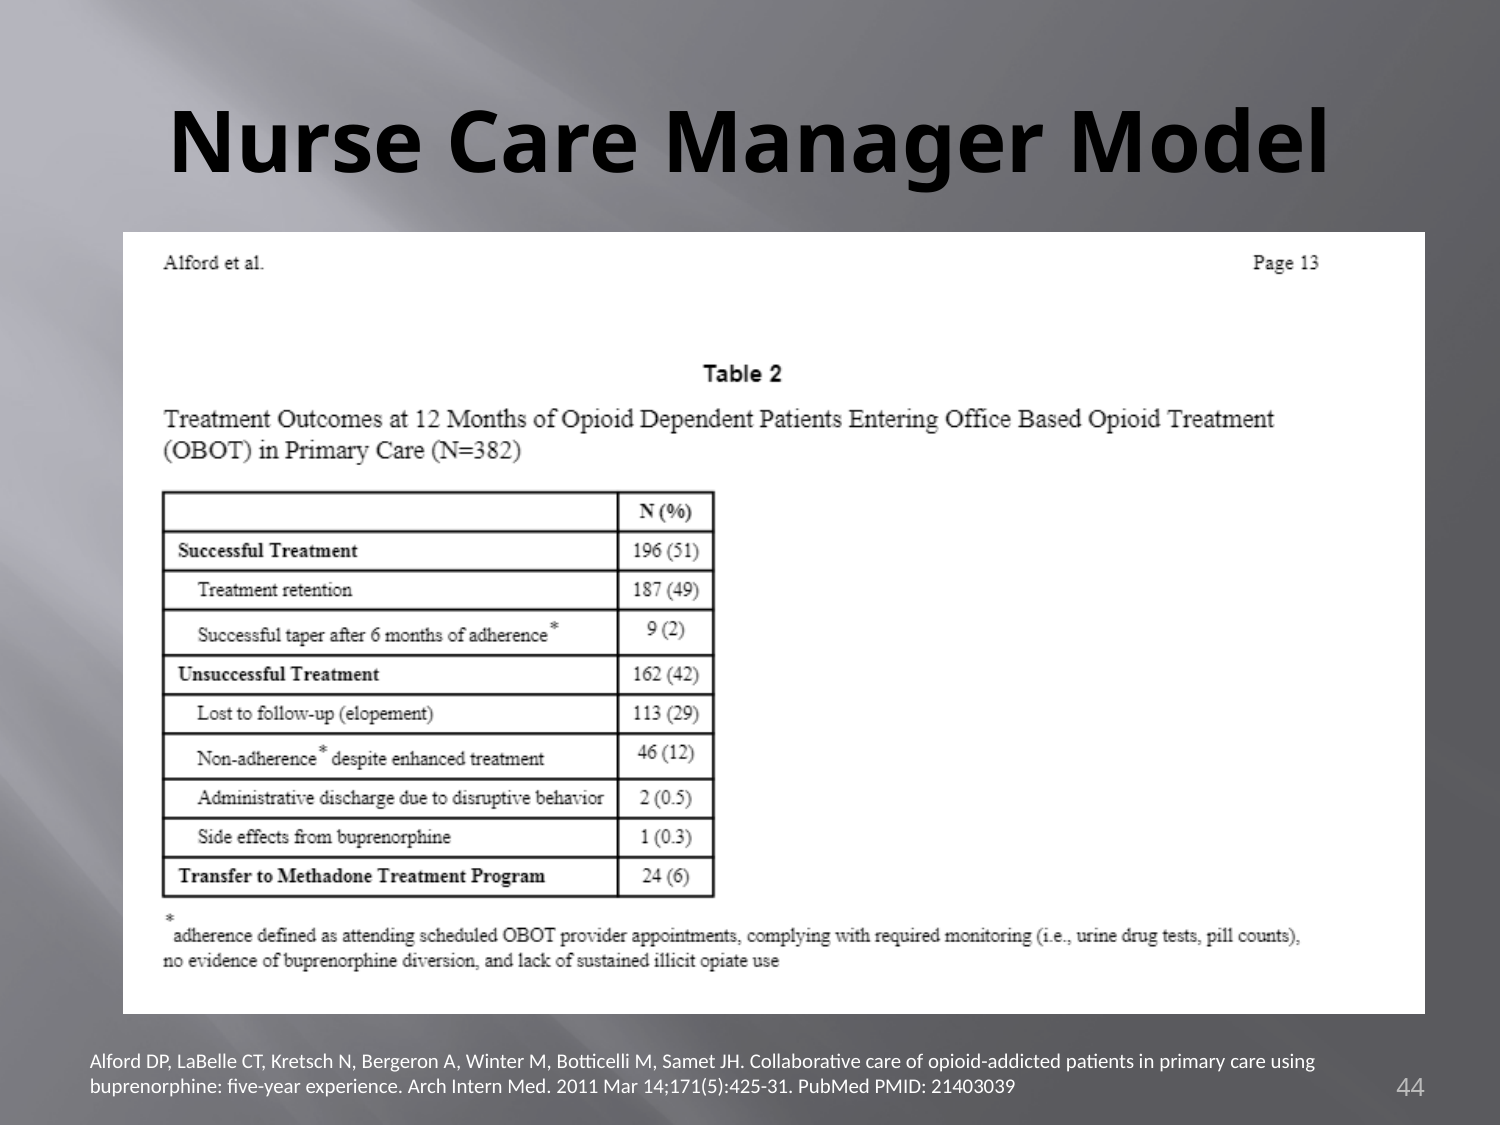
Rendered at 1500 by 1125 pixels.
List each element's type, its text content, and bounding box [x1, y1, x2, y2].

title Nurse Care Manager Model [75, 45, 1425, 233]
slide_number 44 [1299, 1057, 1425, 1113]
picture [123, 232, 1426, 1015]
text_box Alford DP, LaBelle CT, Kretsch N, Bergeron A, Winter M, Botticelli M, Samet JH. Collaborative care of opioid-addicted patients in primary care using buprenorphine: five-year experience. Arch Intern Med. 2011 Mar 14;171(5):425-31. PubMed PMID: 21403039 [75, 1040, 1382, 1105]
